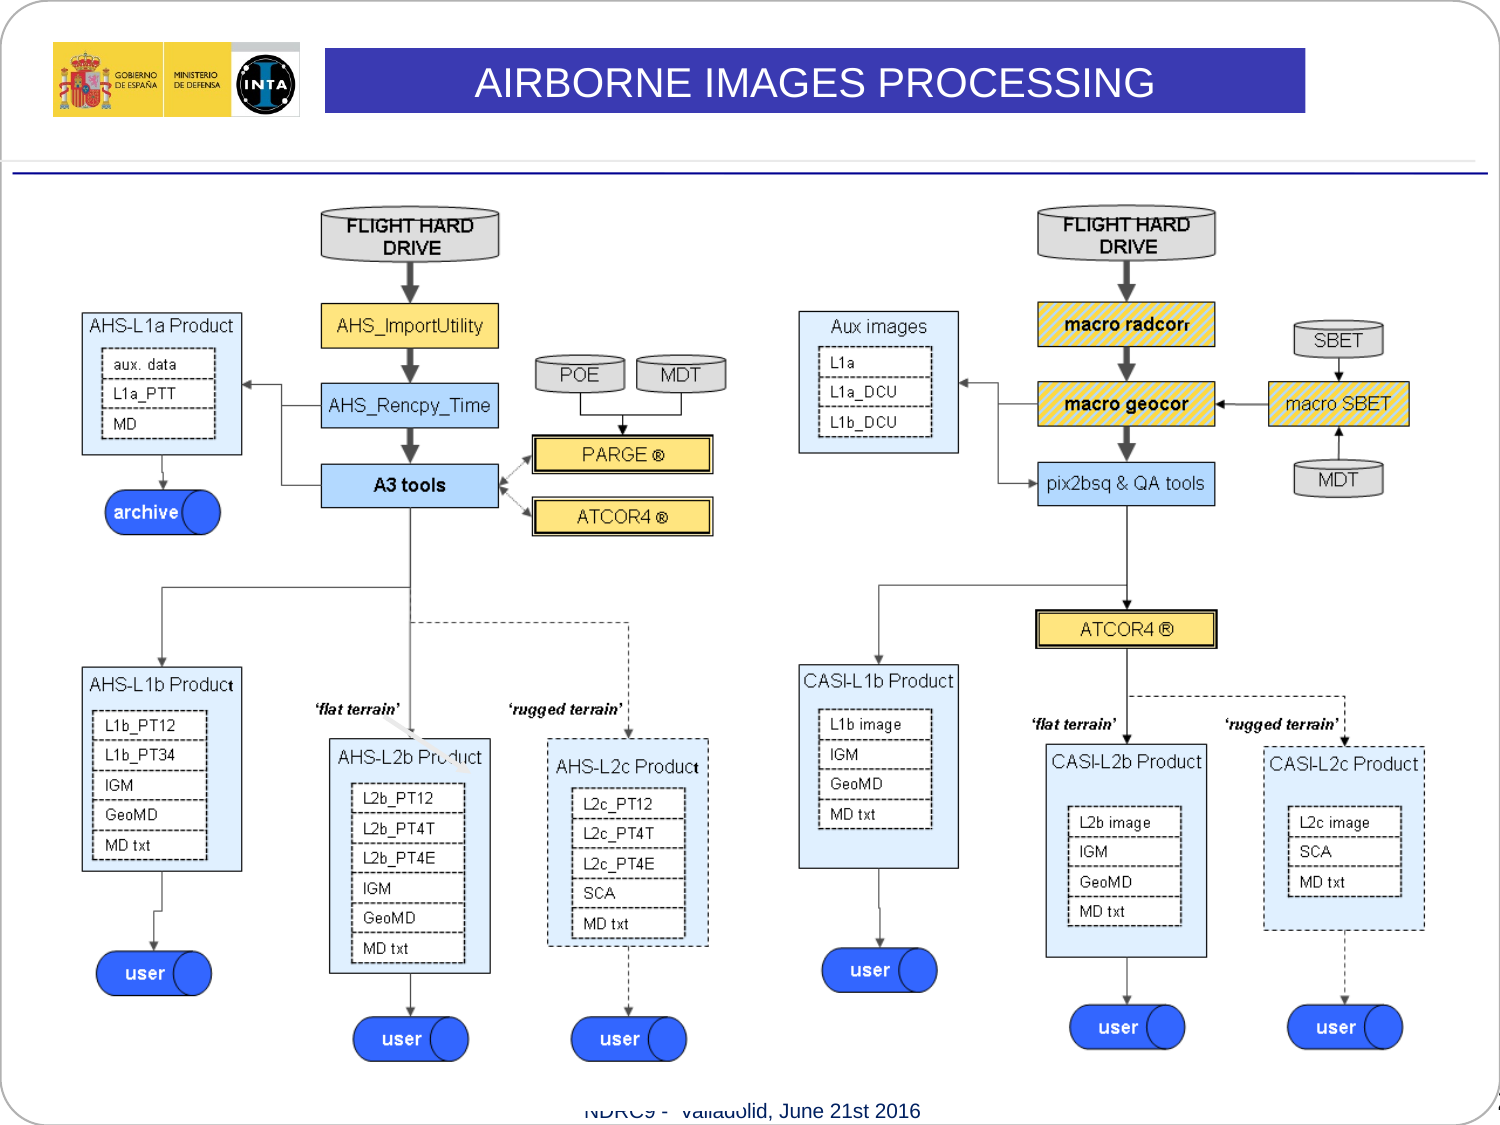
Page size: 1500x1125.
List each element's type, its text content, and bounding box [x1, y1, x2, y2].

text_box AIRBORNE IMAGES PROCESSING [325, 48, 1306, 113]
picture [771, 192, 1460, 1095]
picture [53, 42, 300, 117]
picture [40, 175, 744, 1111]
